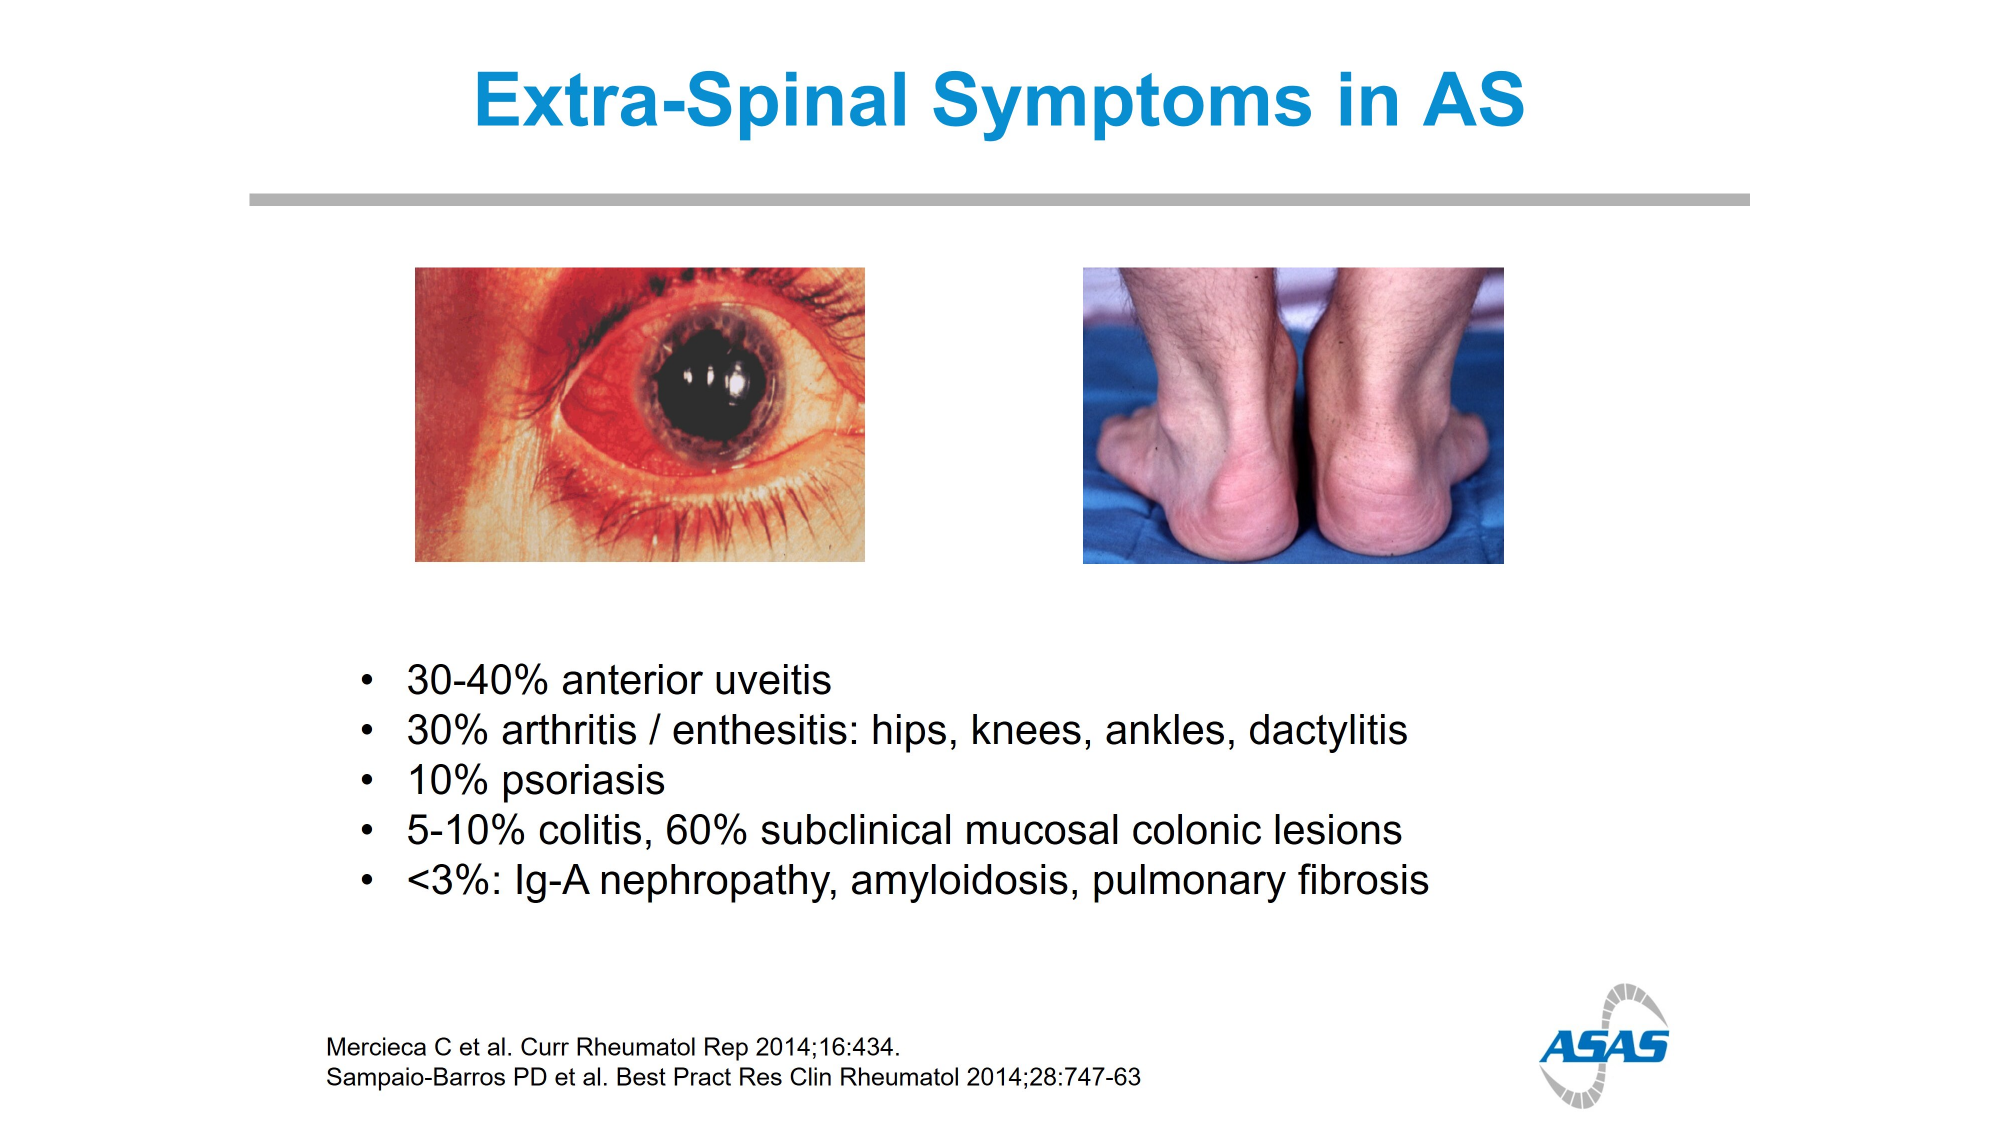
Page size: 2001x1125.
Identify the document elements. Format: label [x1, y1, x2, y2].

picture [249, 0, 1750, 1125]
